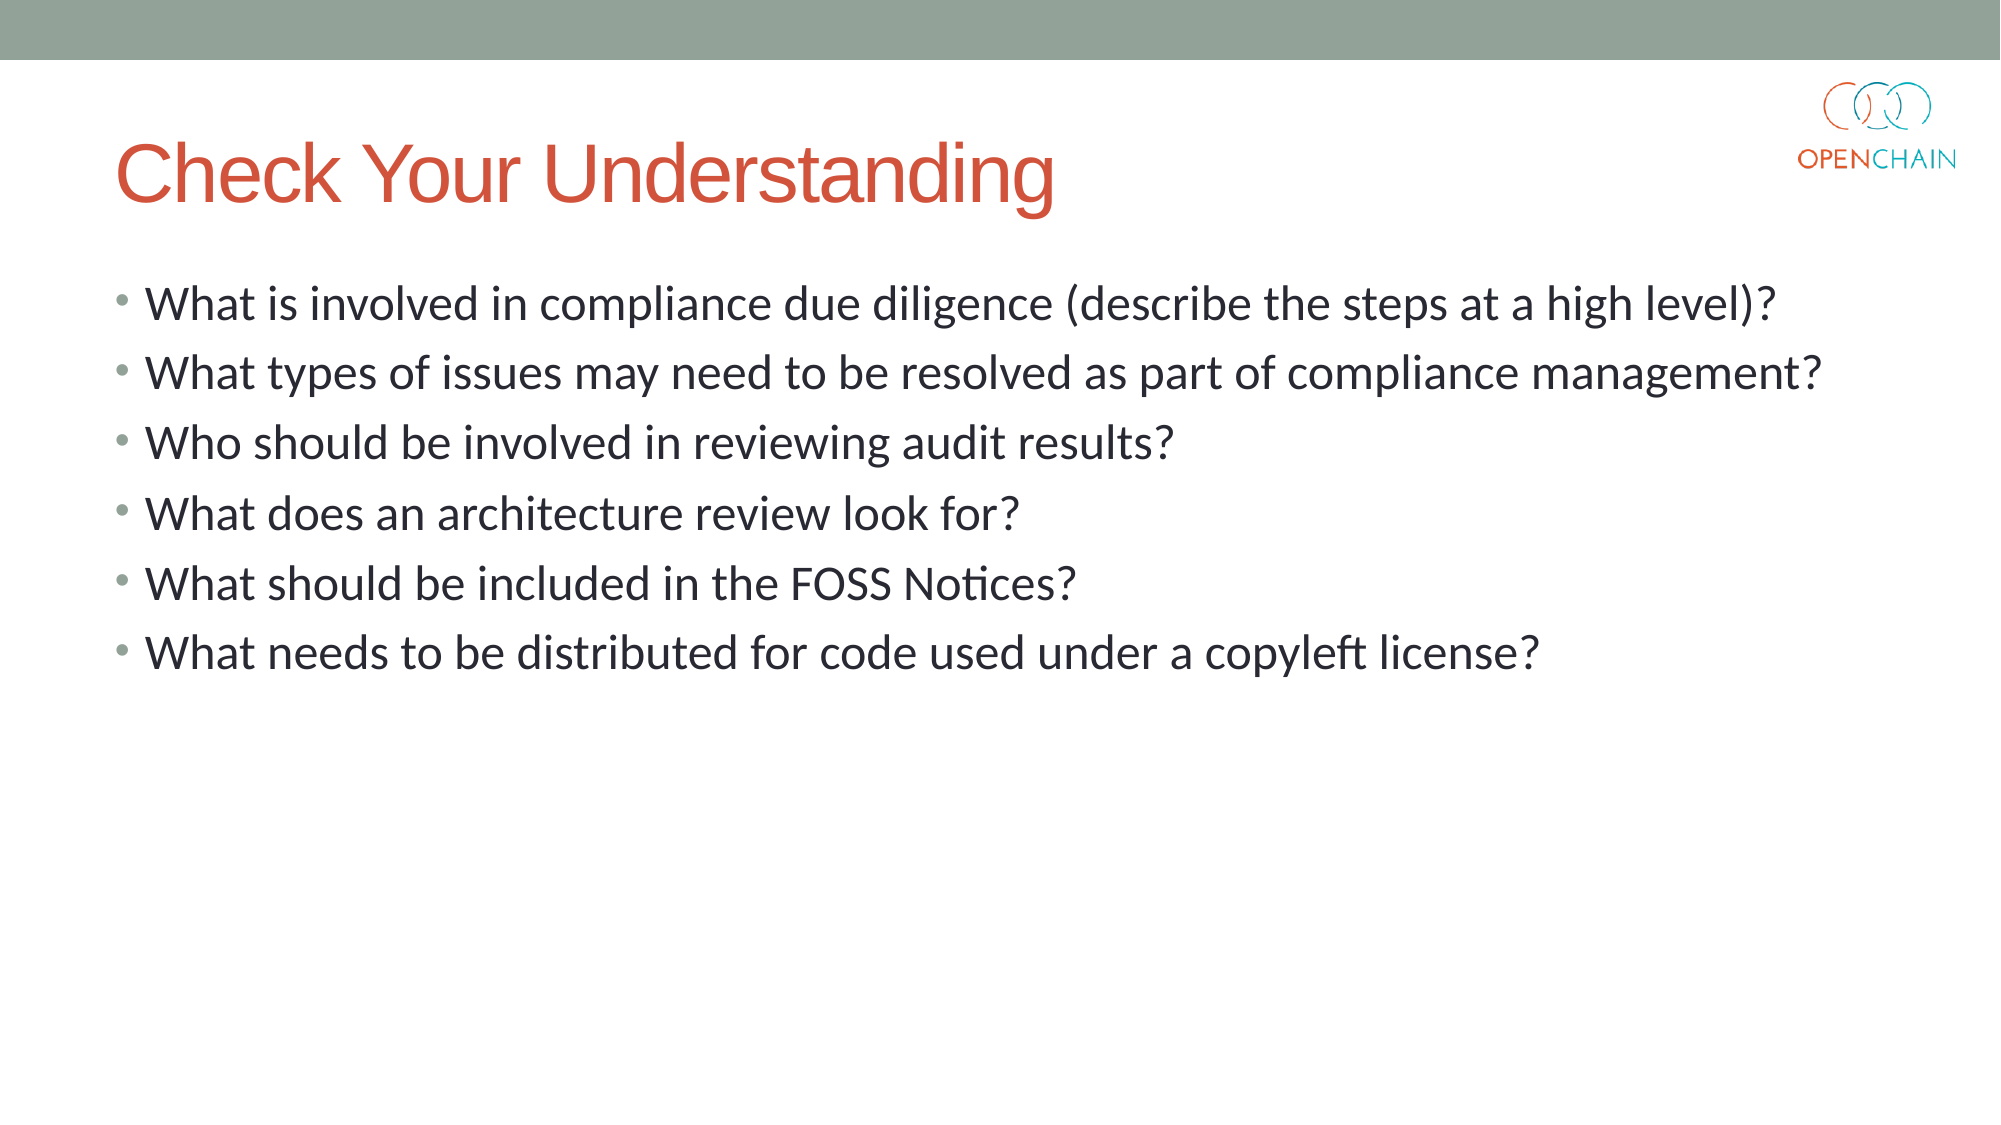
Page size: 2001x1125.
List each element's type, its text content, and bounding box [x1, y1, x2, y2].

list What is involved in compliance due diligence (describe the steps at a high level)? What types of issues may need to be resolved as part of compliance management? Who should be involved in reviewing audit results? What does an architecture review look for? What should be included in the FOSS Notices? What needs to be distributed for code used under a copyleft license? [99, 262, 1900, 1063]
title Check Your Understanding [99, 87, 1900, 250]
picture [1798, 82, 1955, 169]
